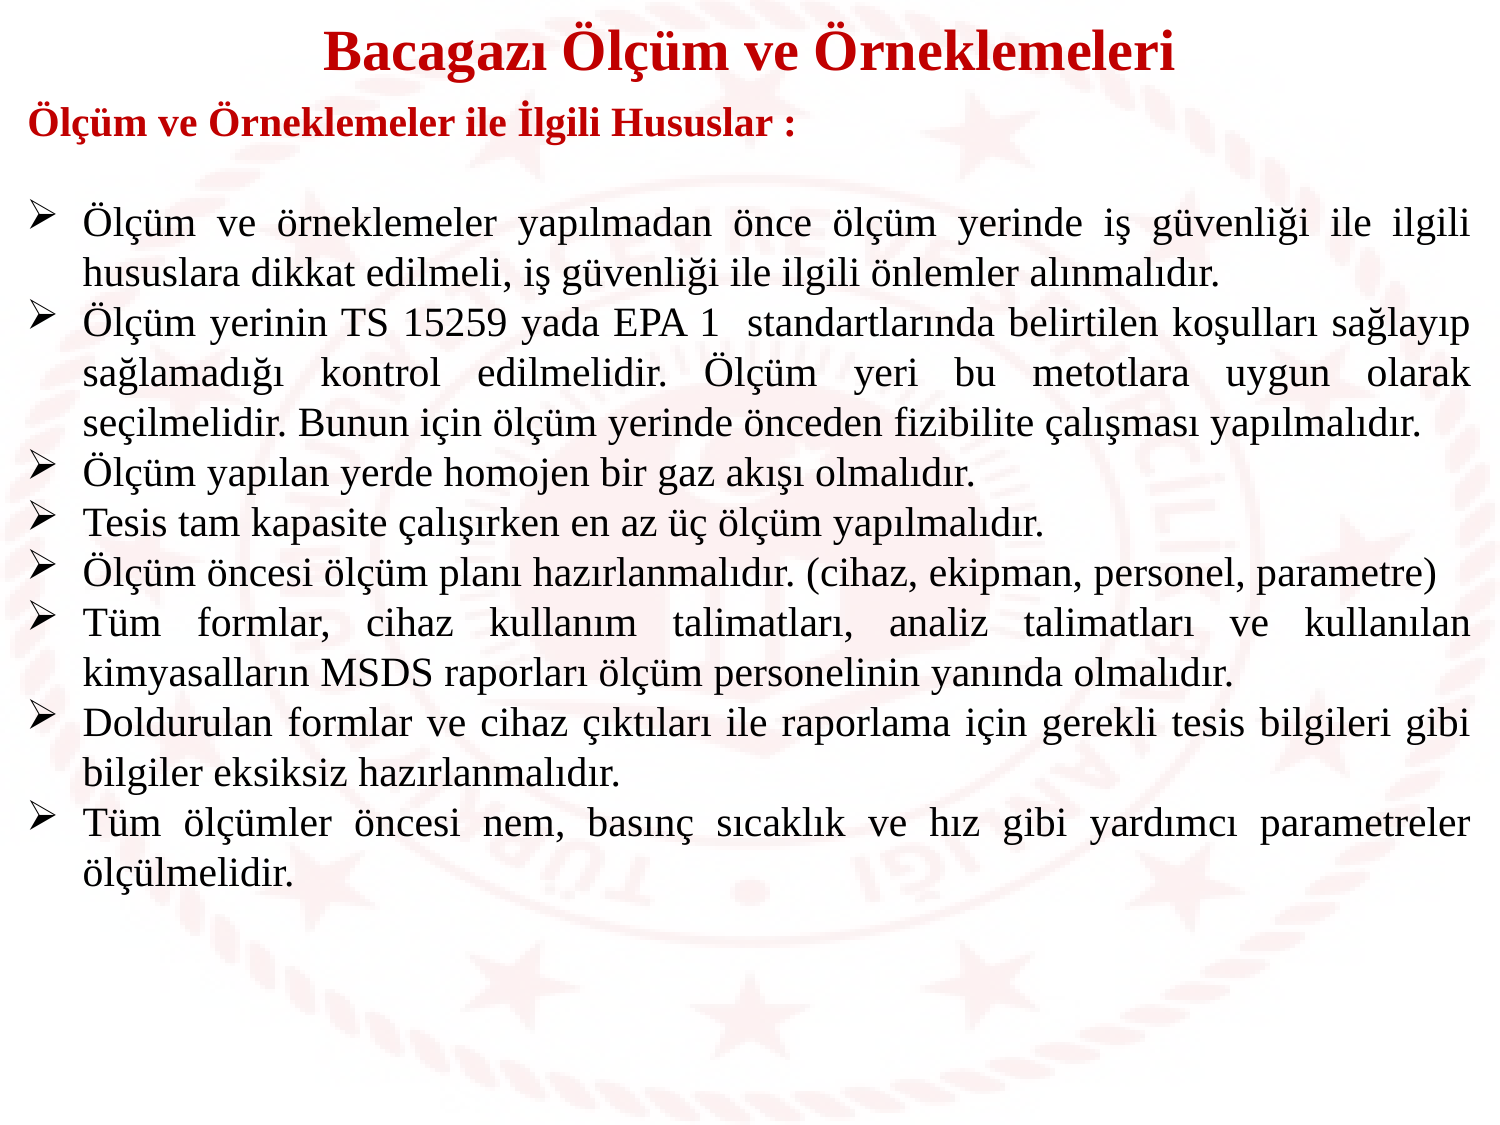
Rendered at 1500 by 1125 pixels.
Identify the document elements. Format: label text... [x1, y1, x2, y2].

text_box Bacagazı Ölçüm ve Örneklemeleri [0, 0, 1500, 94]
text_box Ölçüm ve örneklemeler yapılmadan önce ölçüm yerinde iş güvenliği ile ilgili hususlara dikkat edilmeli, iş güvenliği ile ilgili önlemler alınmalıdır. Ölçüm yerinin TS 15259 yada EPA 1 standartlarında belirtilen koşulları sağlayıp sağlamadığı kontrol edilmelidir. Ölçüm yeri bu metotlara uygun olarak seçilmelidir. Bunun için ölçüm yerinde önceden fizibilite çalışması yapılmalıdır. Ölçüm yapılan yerde homojen bir gaz akışı olmalıdır. Tesis tam kapasite çalışırken en az üç ölçüm yapılmalıdır. Ölçüm öncesi ölçüm planı hazırlanmalıdır. (cihaz, ekipman, personel, parametre) Tüm formlar, cihaz kullanım talimatları, analiz talimatları ve kullanılan kimyasalların MSDS raporları ölçüm personelinin yanında olmalıdır. Doldurulan formlar ve cihaz çıktıları ile raporlama için gerekli tesis bilgileri gibi bilgiler eksiksiz hazırlanmalıdır. Tüm ölçümler öncesi nem, basınç sıcaklık ve hız gibi yardımcı parametreler ölçülmelidir. [11, 187, 1487, 953]
text_box Ölçüm ve Örneklemeler ile İlgili Hususlar : [12, 94, 1488, 153]
